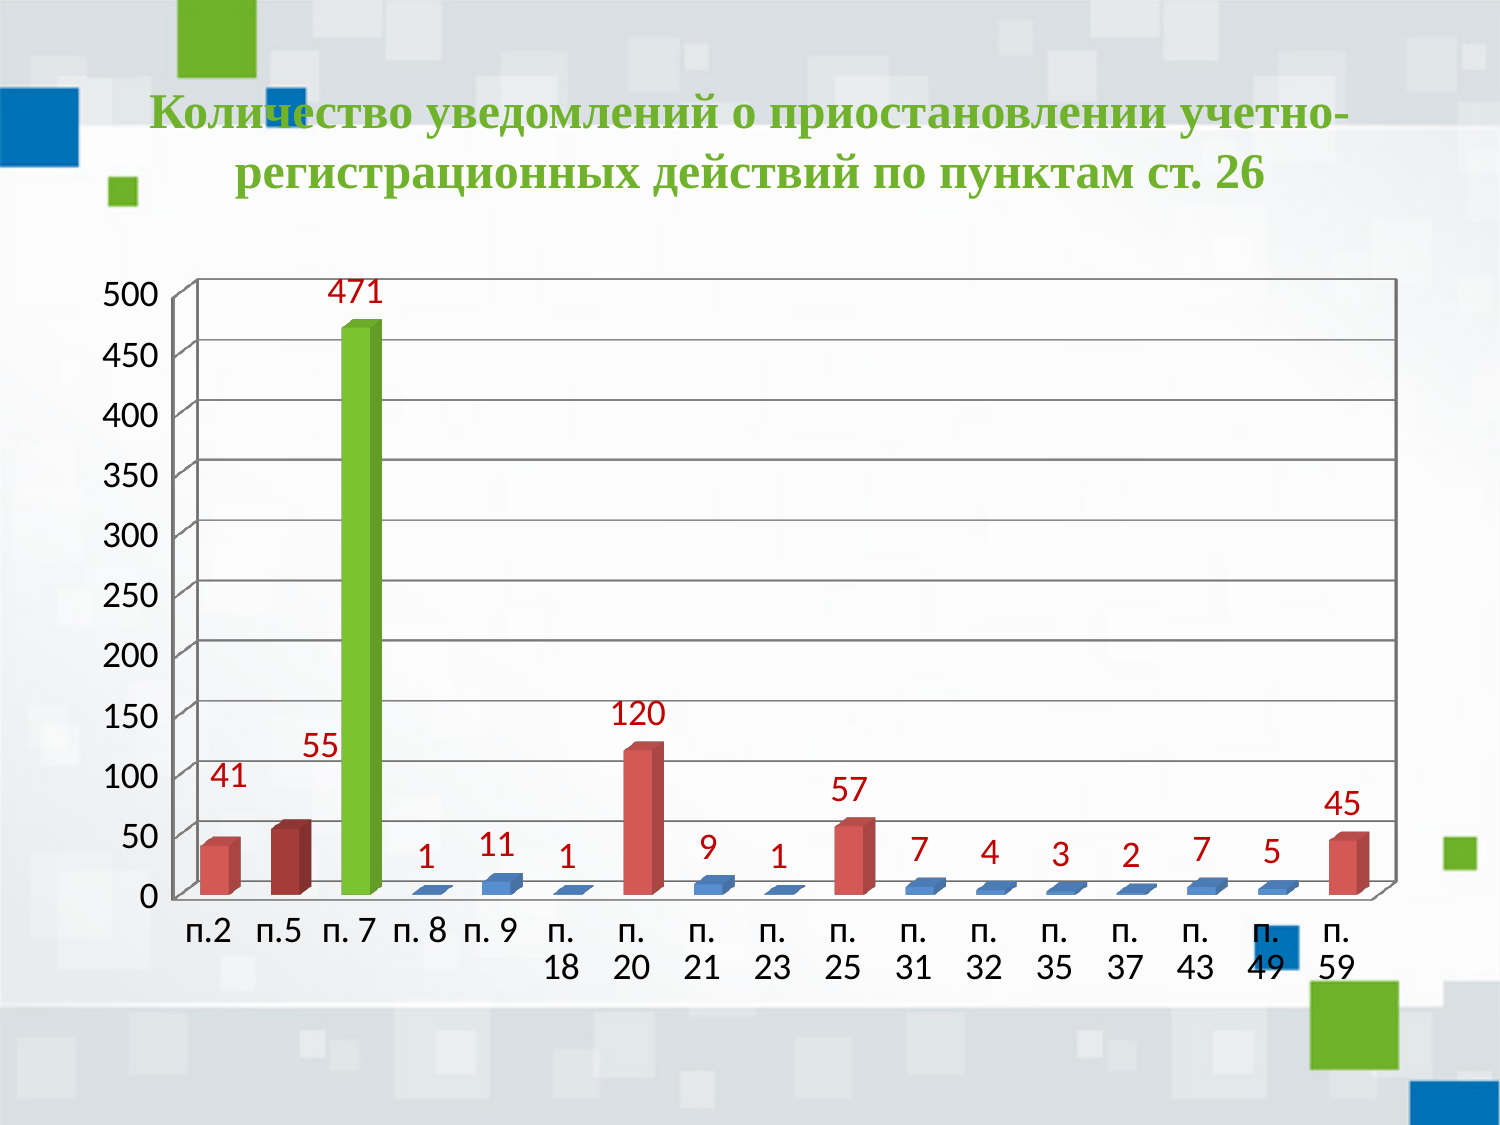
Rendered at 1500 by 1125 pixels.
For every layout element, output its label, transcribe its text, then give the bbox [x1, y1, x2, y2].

chart [74, 262, 1426, 1006]
title Количество уведомлений о приостановлении учетно-регистрационных действий по пунктам ст. 26 [75, 45, 1425, 233]
picture [0, 0, 1500, 1125]
